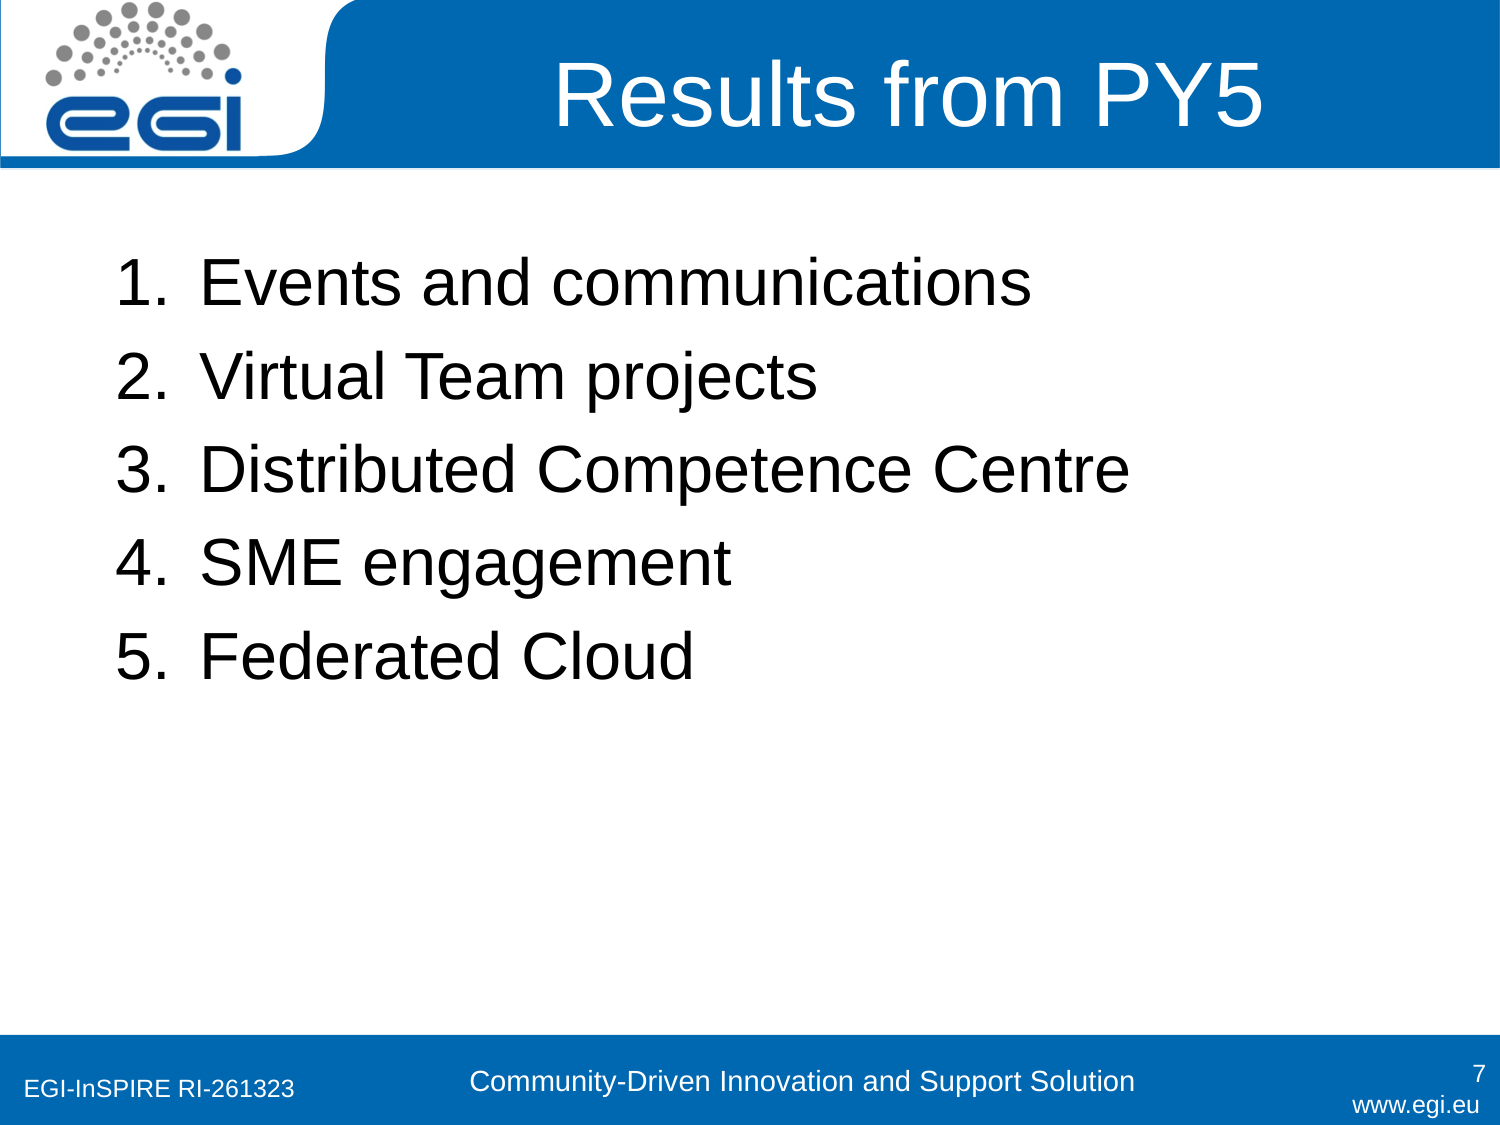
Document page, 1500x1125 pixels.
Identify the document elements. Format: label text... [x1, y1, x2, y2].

title Results from PY5 [348, 19, 1471, 161]
picture [0, 0, 1500, 170]
list Events and communications Virtual Team projects Distributed Competence Centre SME engagement Federated Cloud [100, 231, 1425, 975]
slide_number 7 [1151, 1042, 1500, 1103]
text_box Community-Driven Innovation and Support Solution [454, 1055, 1187, 1105]
